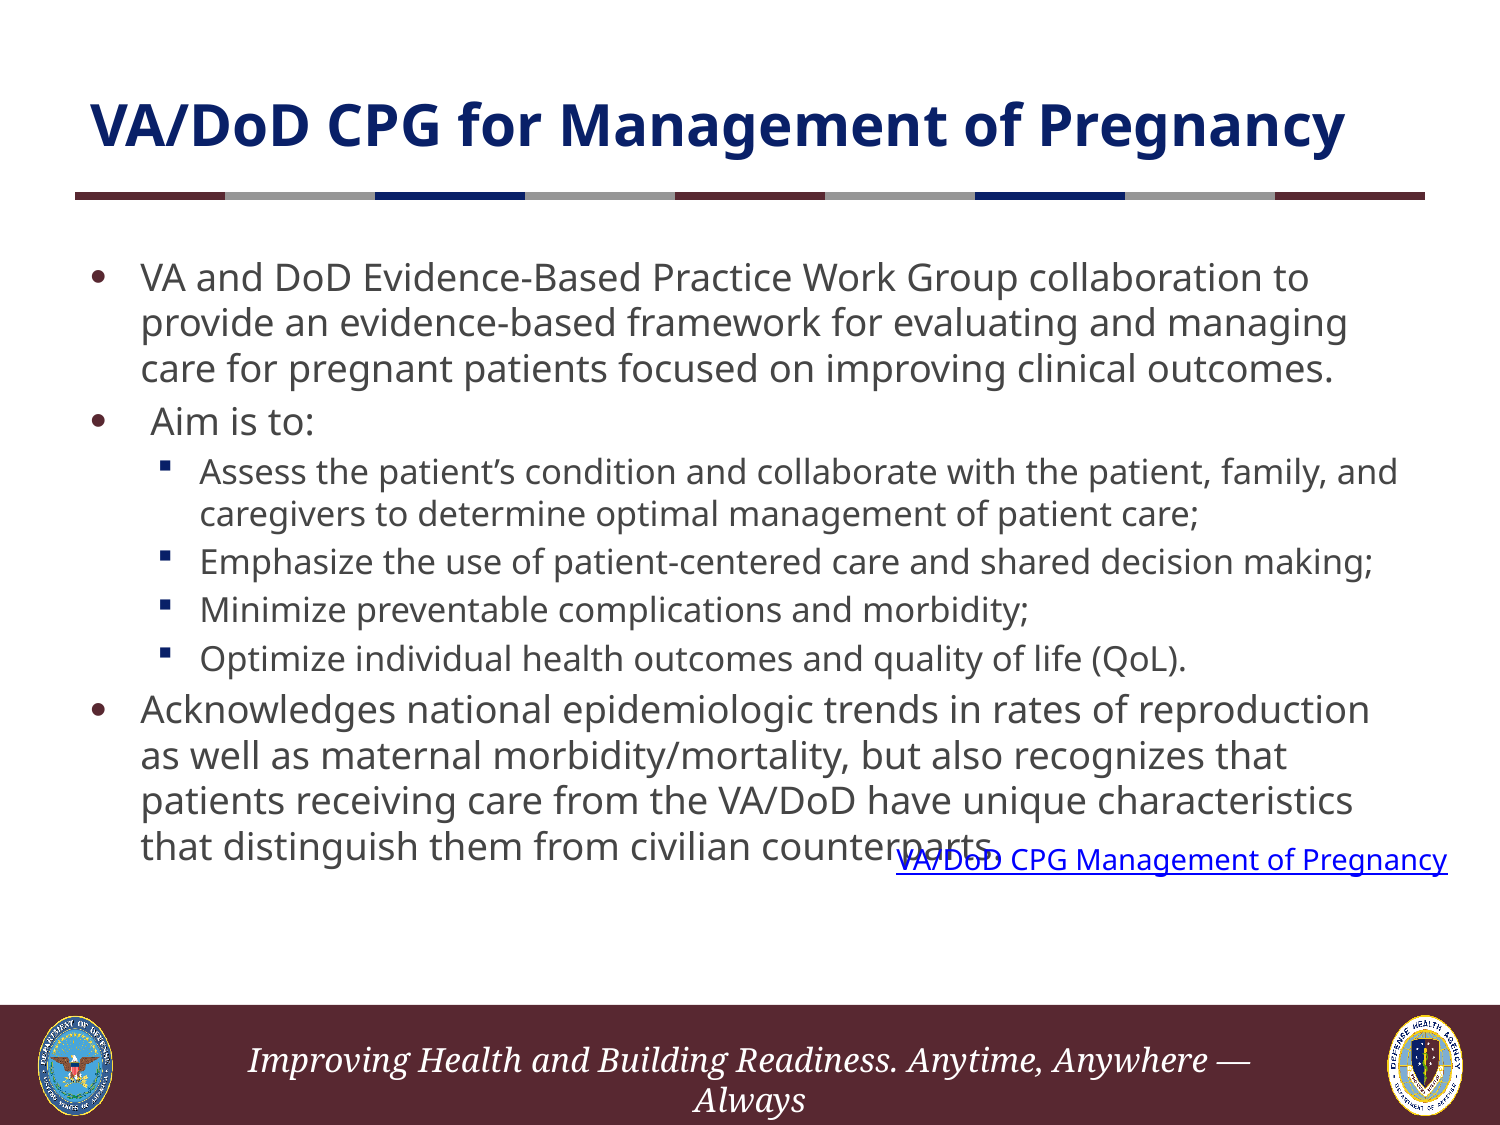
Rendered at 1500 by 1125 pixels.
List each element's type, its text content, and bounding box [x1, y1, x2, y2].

text_box VA/DoD CPG Management of Pregnancy [849, 833, 1463, 889]
list VA and DoD Evidence-Based Practice Work Group collaboration to provide an evidence-based framework for evaluating and managing care for pregnant patients focused on improving clinical outcomes. Aim is to: Assess the patient’s condition and collaborate with the patient, family, and caregivers to determine optimal management of patient care; Emphasize the use of patient-centered care and shared decision making; Minimize preventable complications and morbidity; Optimize individual health outcomes and quality of life (QoL). Acknowledges national epidemiologic trends in rates of reproduction as well as maternal morbidity/mortality, but also recognizes that patients receiving care from the VA/DoD have unique characteristics that distinguish them from civilian counterparts. [75, 245, 1425, 963]
picture [29, 1004, 121, 1125]
picture [1387, 1015, 1463, 1116]
title VA/DoD CPG for Management of Pregnancy [75, 29, 1425, 217]
